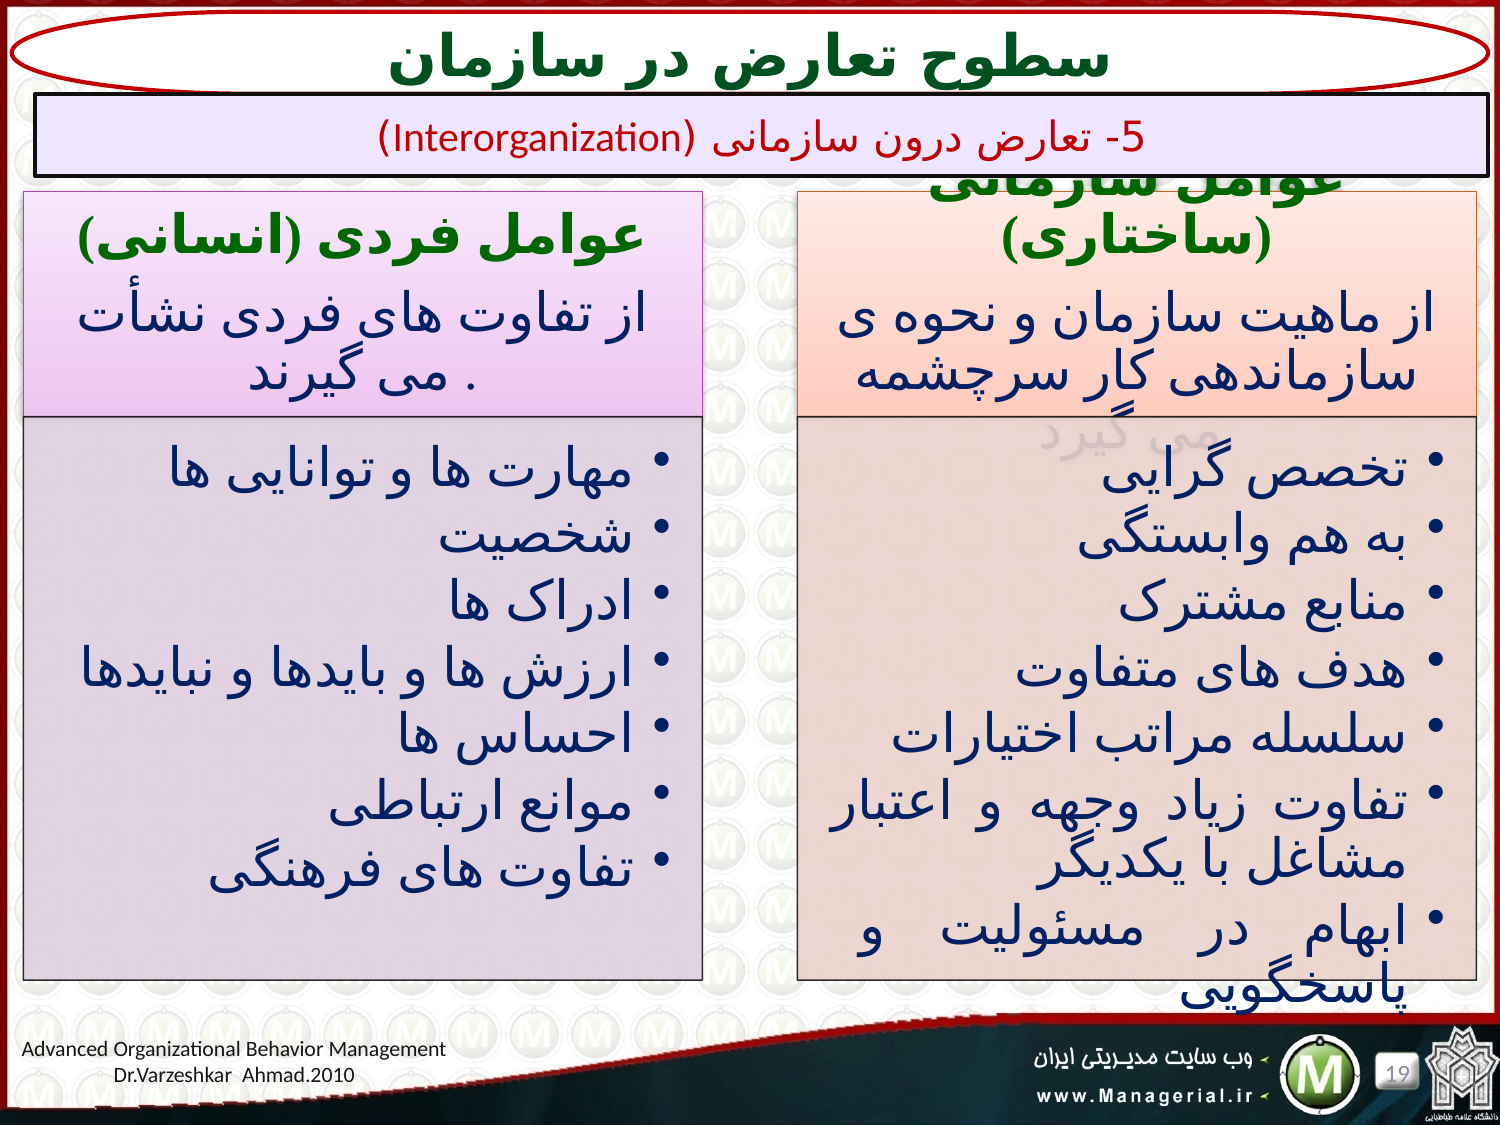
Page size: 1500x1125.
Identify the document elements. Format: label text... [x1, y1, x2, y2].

text_box سطوح تعارض در سازمان [9, 9, 1491, 92]
text_box 5- تعارض درون سازمانی (Interorganization) [33, 92, 1490, 178]
slide_number 19 [1074, 1042, 1425, 1103]
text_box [23, 163, 1477, 1008]
picture [0, 0, 1500, 1125]
text_box Advanced Organizational Behavior Management Dr.Varzeshkar Ahmad.2010 [0, 1031, 469, 1092]
